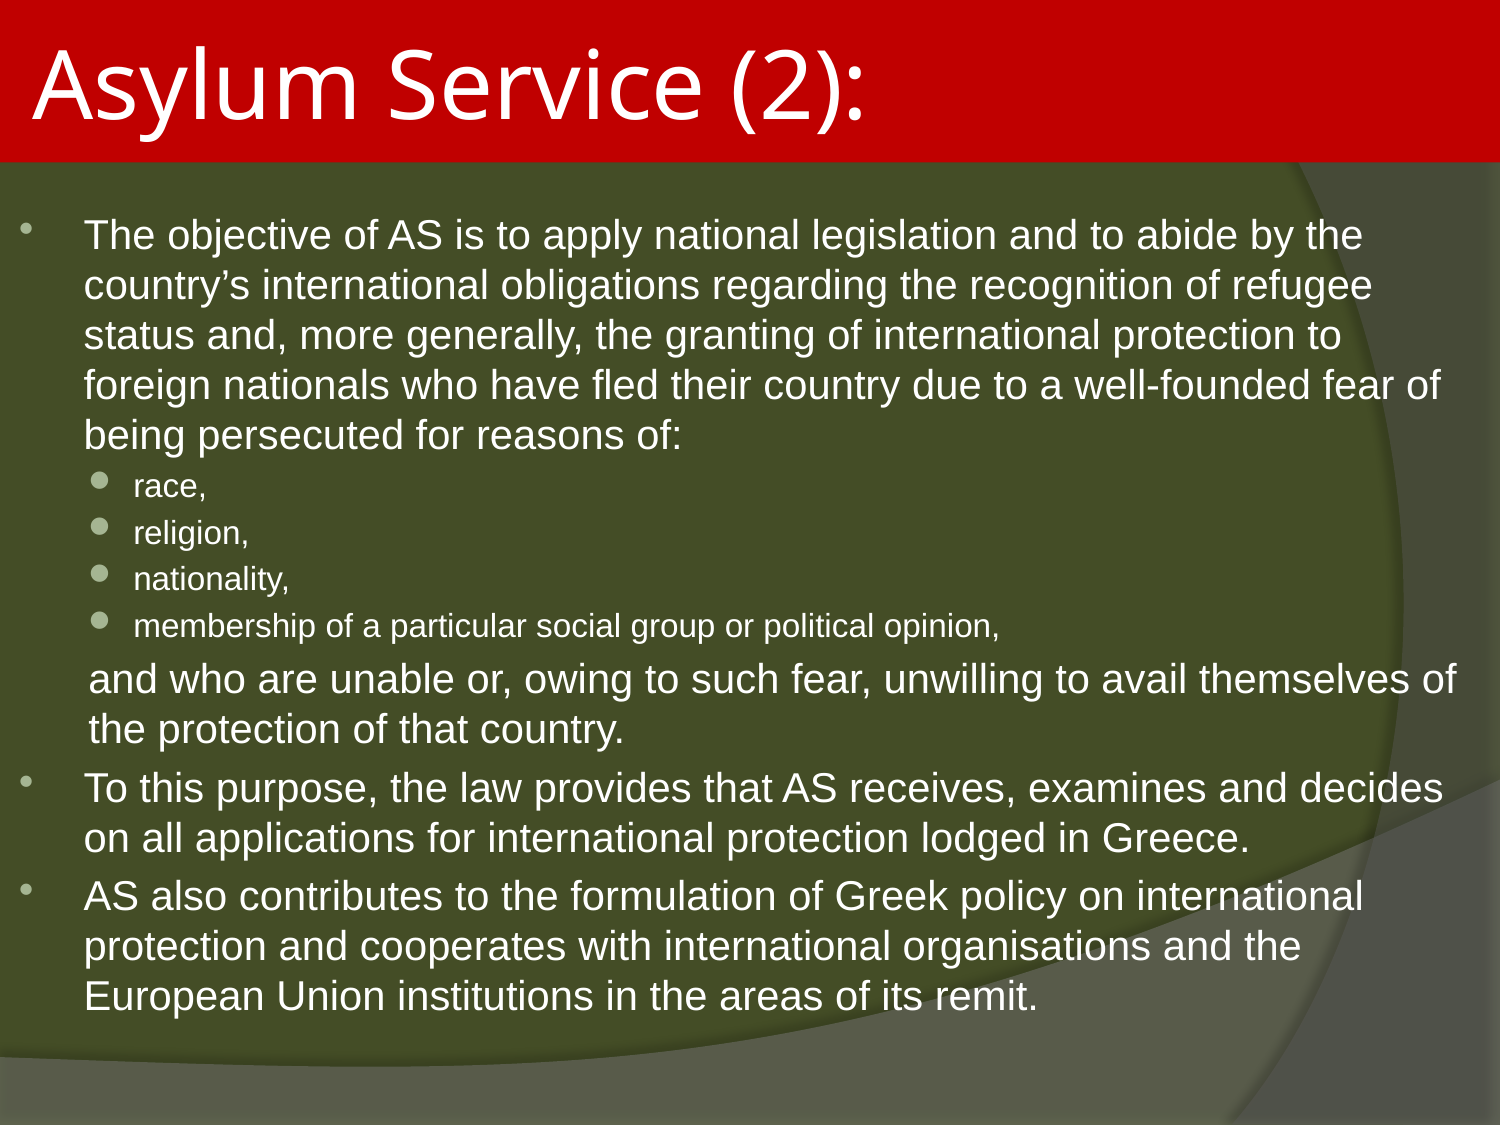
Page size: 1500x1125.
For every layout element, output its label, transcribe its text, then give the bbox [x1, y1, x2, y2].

list The objective of AS is to apply national legislation and to abide by the country’s international obligations regarding the recognition of refugee status and, more generally, the granting of international protection to foreign nationals who have fled their country due to a well-founded fear of being persecuted for reasons of: race, religion, nationality, membership of a particular social group or political opinion, and who are unable or, owing to such fear, unwilling to avail themselves of the protection of that country. To this purpose, the law provides that AS receives, examines and decides on all applications for international protection lodged in Greece. AS also contributes to the formulation of Greek policy on international protection and cooperates with international organisations and the European Union institutions in the areas of its remit. [0, 200, 1475, 905]
title Asylum Service (2): [0, 0, 1500, 163]
